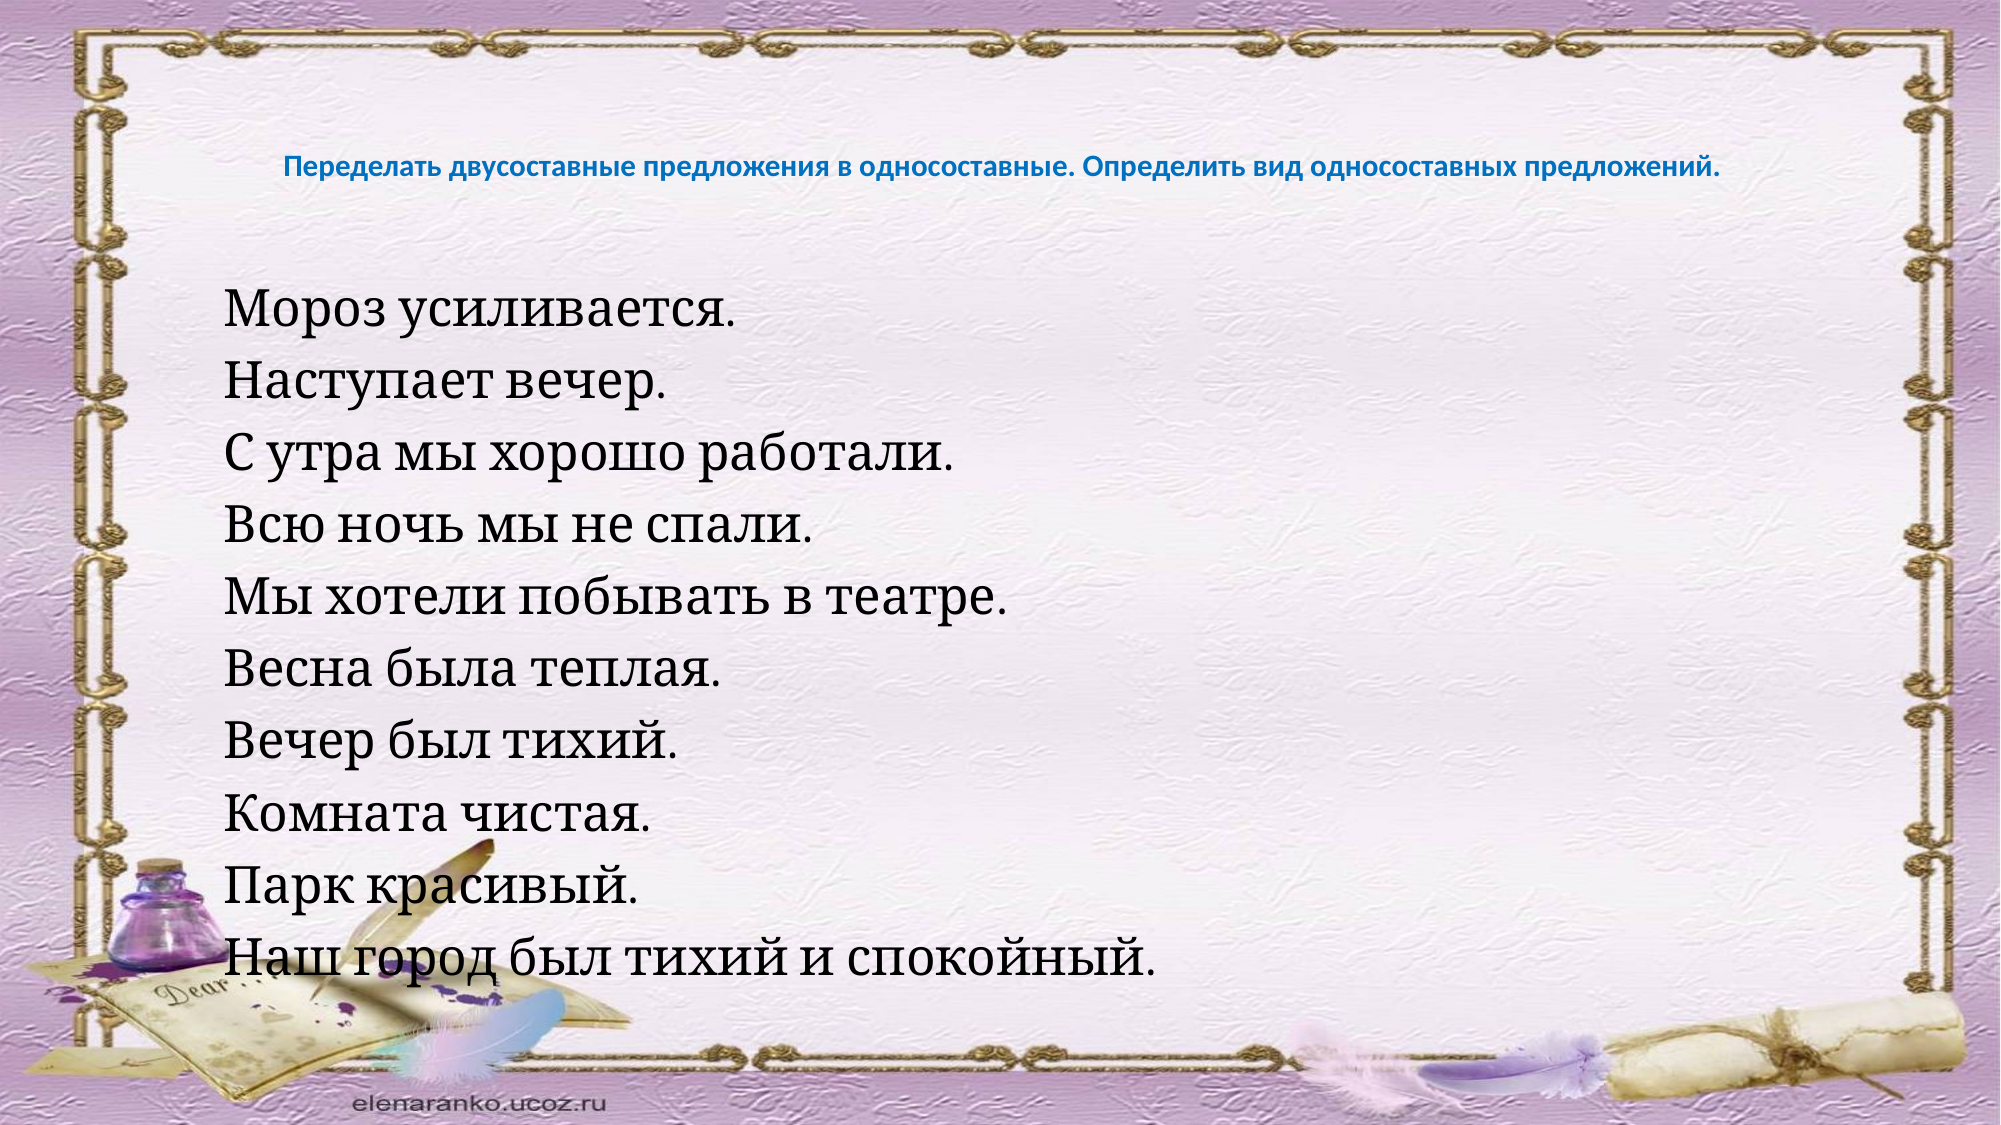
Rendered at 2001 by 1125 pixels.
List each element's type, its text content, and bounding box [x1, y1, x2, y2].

picture [0, 0, 2001, 1125]
title Переделать двусоставные предложения в односоставные. Определить вид односоставных предложений. [102, 137, 1903, 244]
list Мороз усиливается. Наступает вечер. С утра мы хорошо работали. Всю ночь мы не спали. Мы хотели побывать в театре. Весна была теплая. Вечер был тихий. Комната чистая. Парк красивый. Наш город был тихий и спокойный. [208, 267, 1355, 1000]
